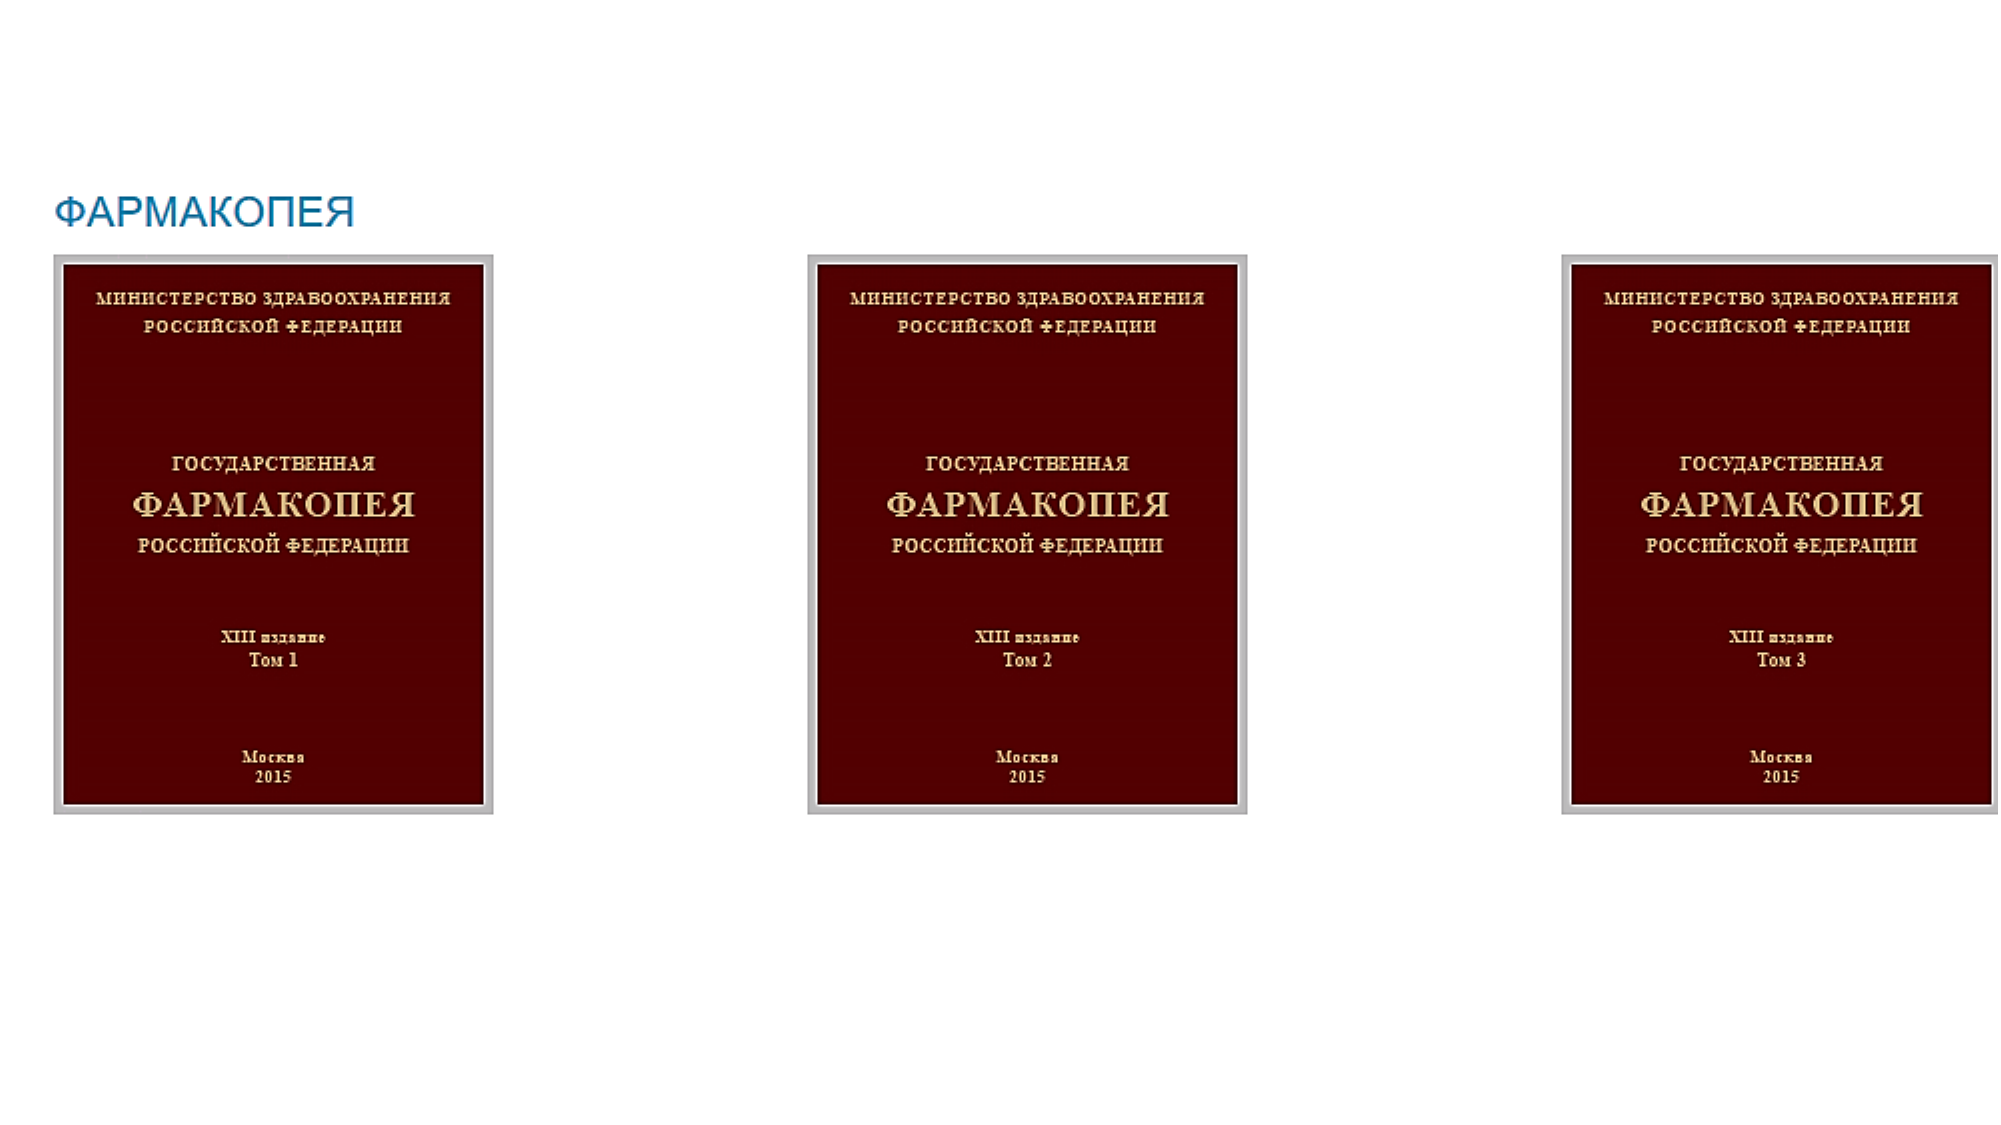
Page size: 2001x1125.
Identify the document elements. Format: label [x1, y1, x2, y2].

picture [0, 171, 1998, 817]
